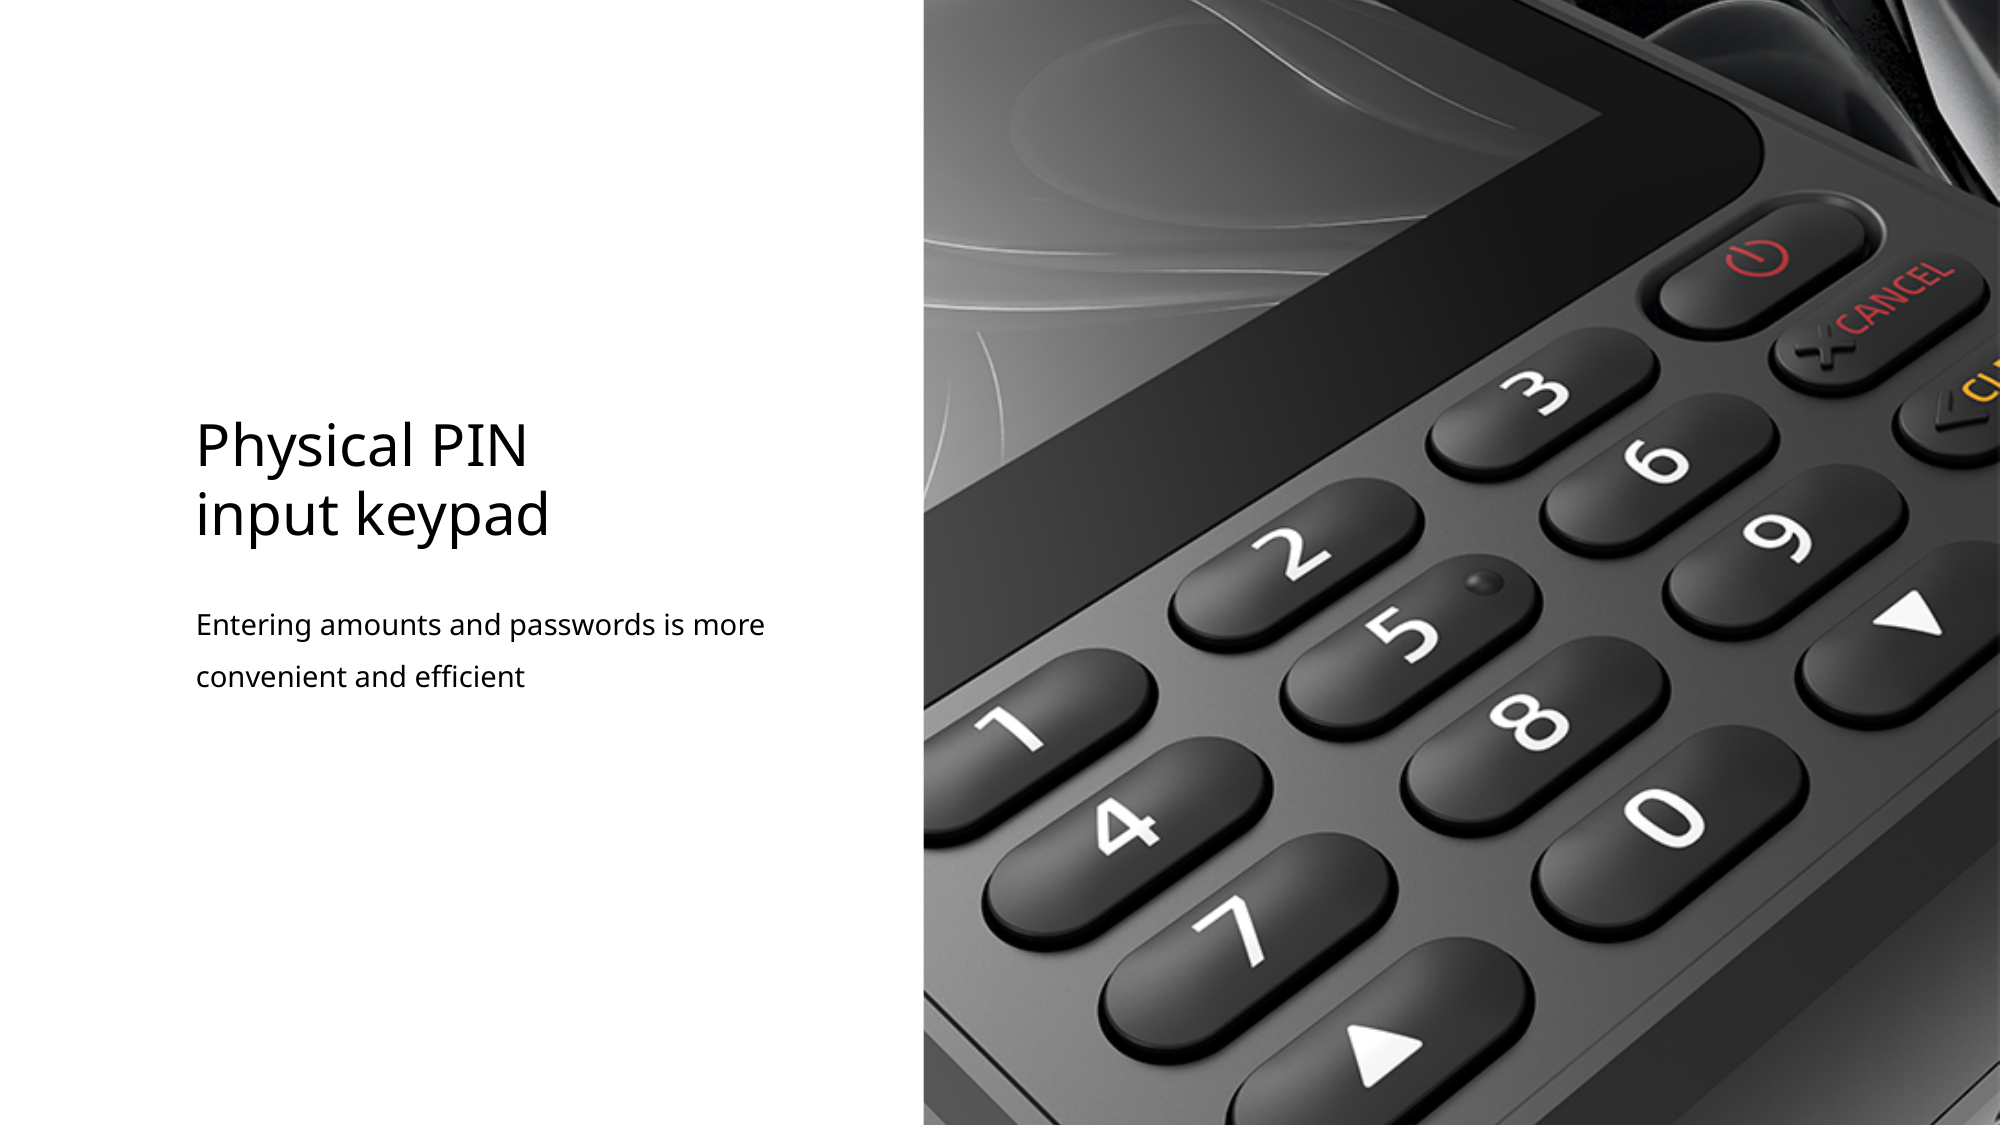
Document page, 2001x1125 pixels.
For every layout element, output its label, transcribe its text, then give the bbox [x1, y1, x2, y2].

text_box Physical PIN input keypad [181, 400, 802, 555]
text_box Entering amounts and passwords is more convenient and efficient [181, 581, 802, 701]
picture [923, 0, 2000, 1125]
